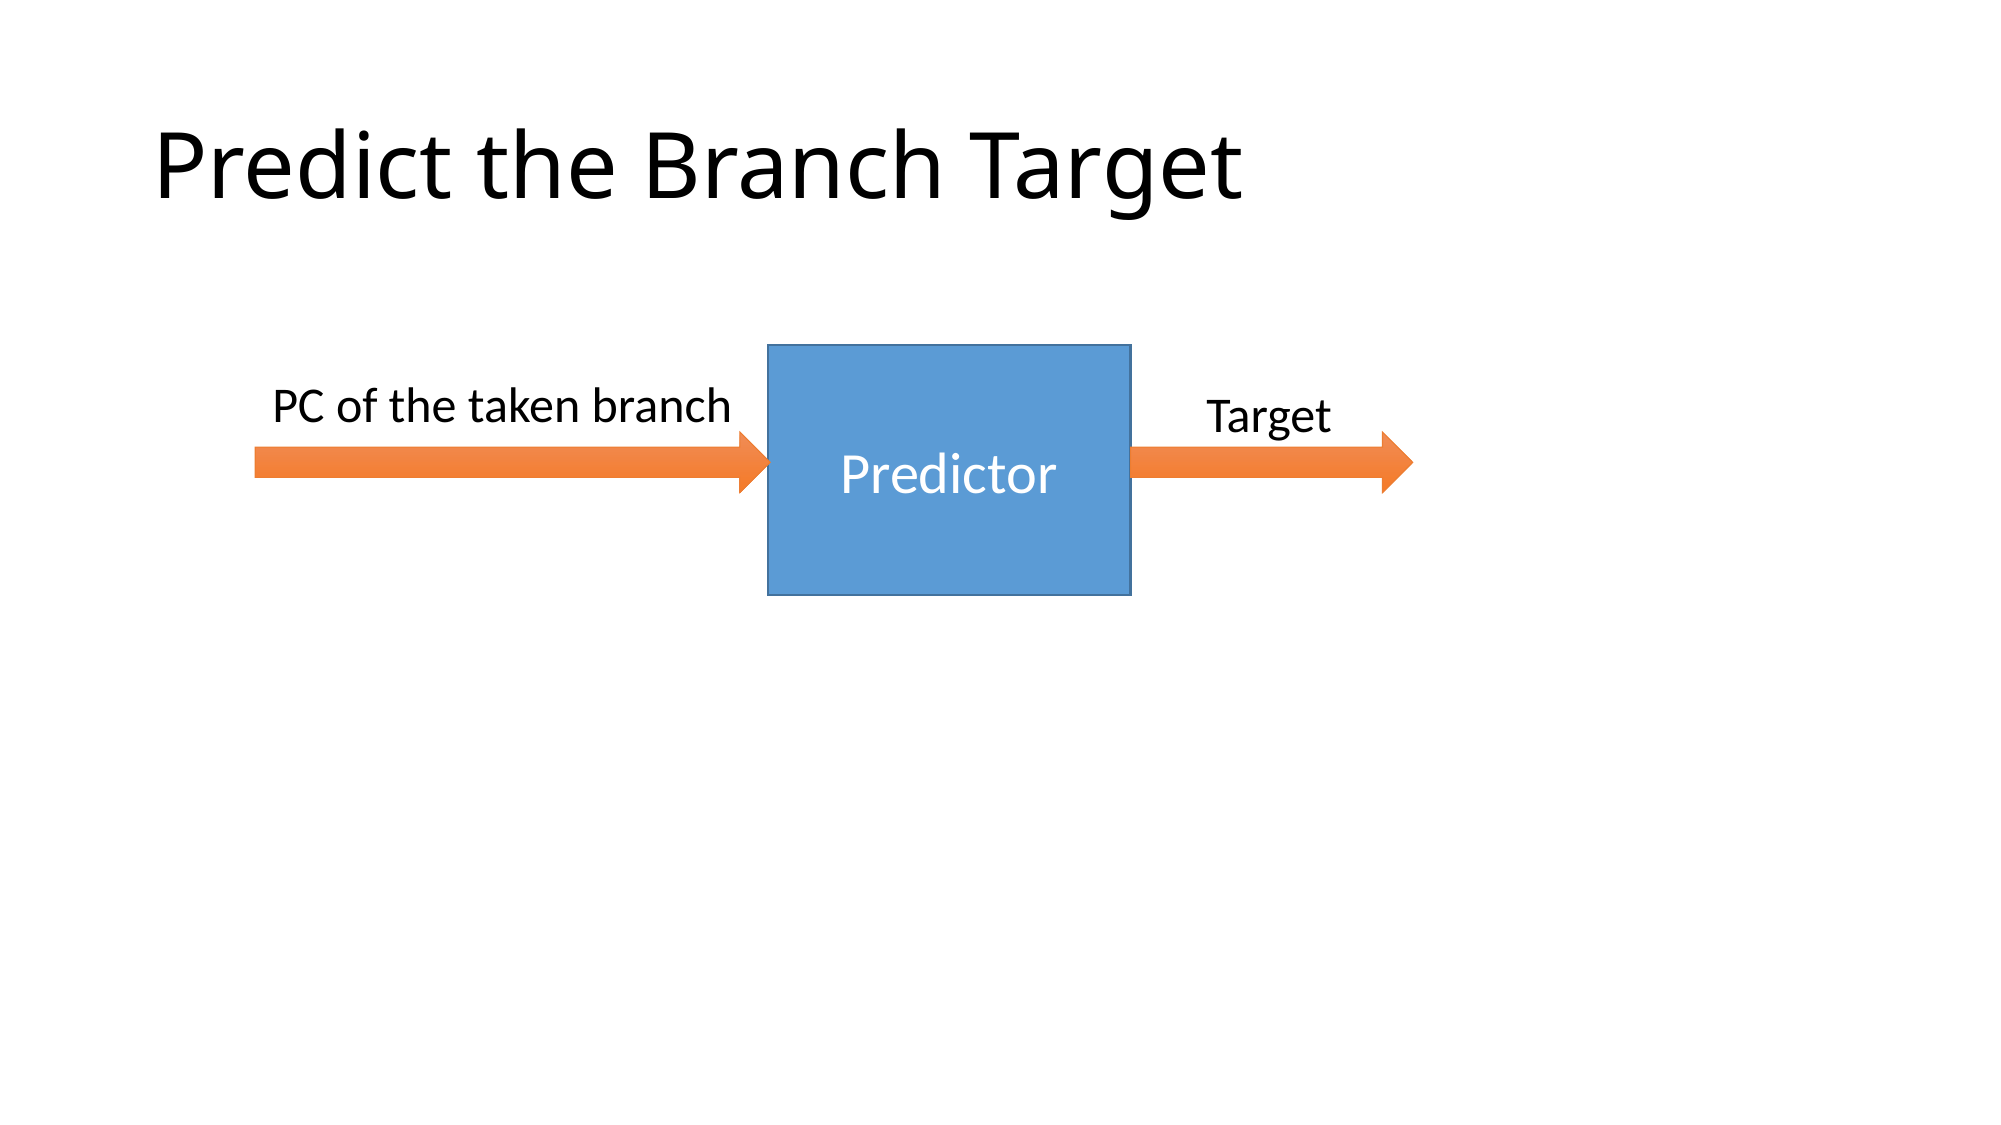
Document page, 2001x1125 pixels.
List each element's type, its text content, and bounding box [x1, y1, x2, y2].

text_box Target [1191, 375, 1347, 451]
title Predict the Branch Target [137, 59, 1863, 278]
text_box PC of the taken branch [257, 364, 748, 440]
text_box [1130, 430, 1414, 494]
text_box [254, 439, 771, 494]
text_box Predictor [767, 344, 1132, 596]
